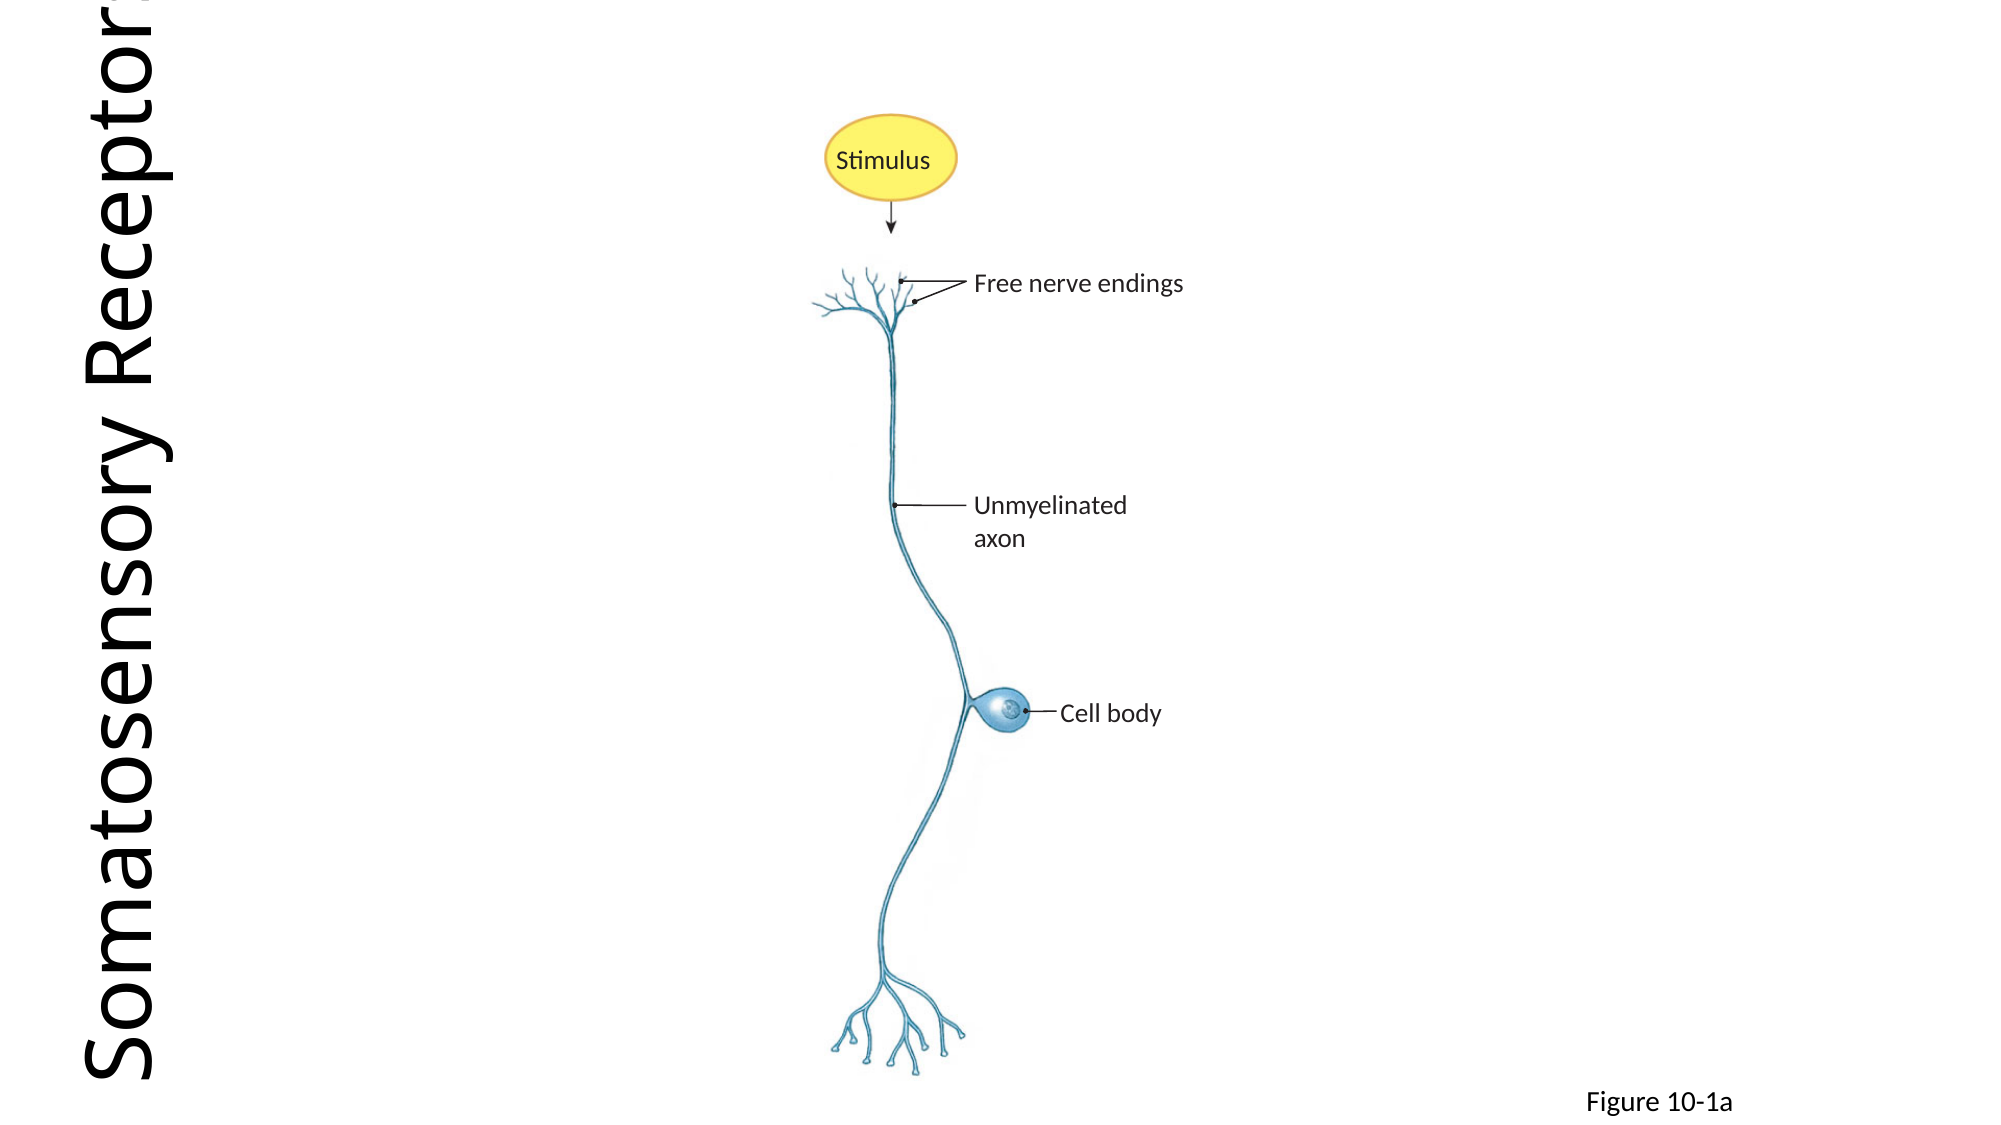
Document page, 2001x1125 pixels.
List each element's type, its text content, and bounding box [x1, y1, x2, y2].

picture [324, 113, 1675, 1081]
text_box Figure 10-1a [1571, 1074, 1749, 1125]
title Somatosensory Receptors [12, 0, 231, 1100]
